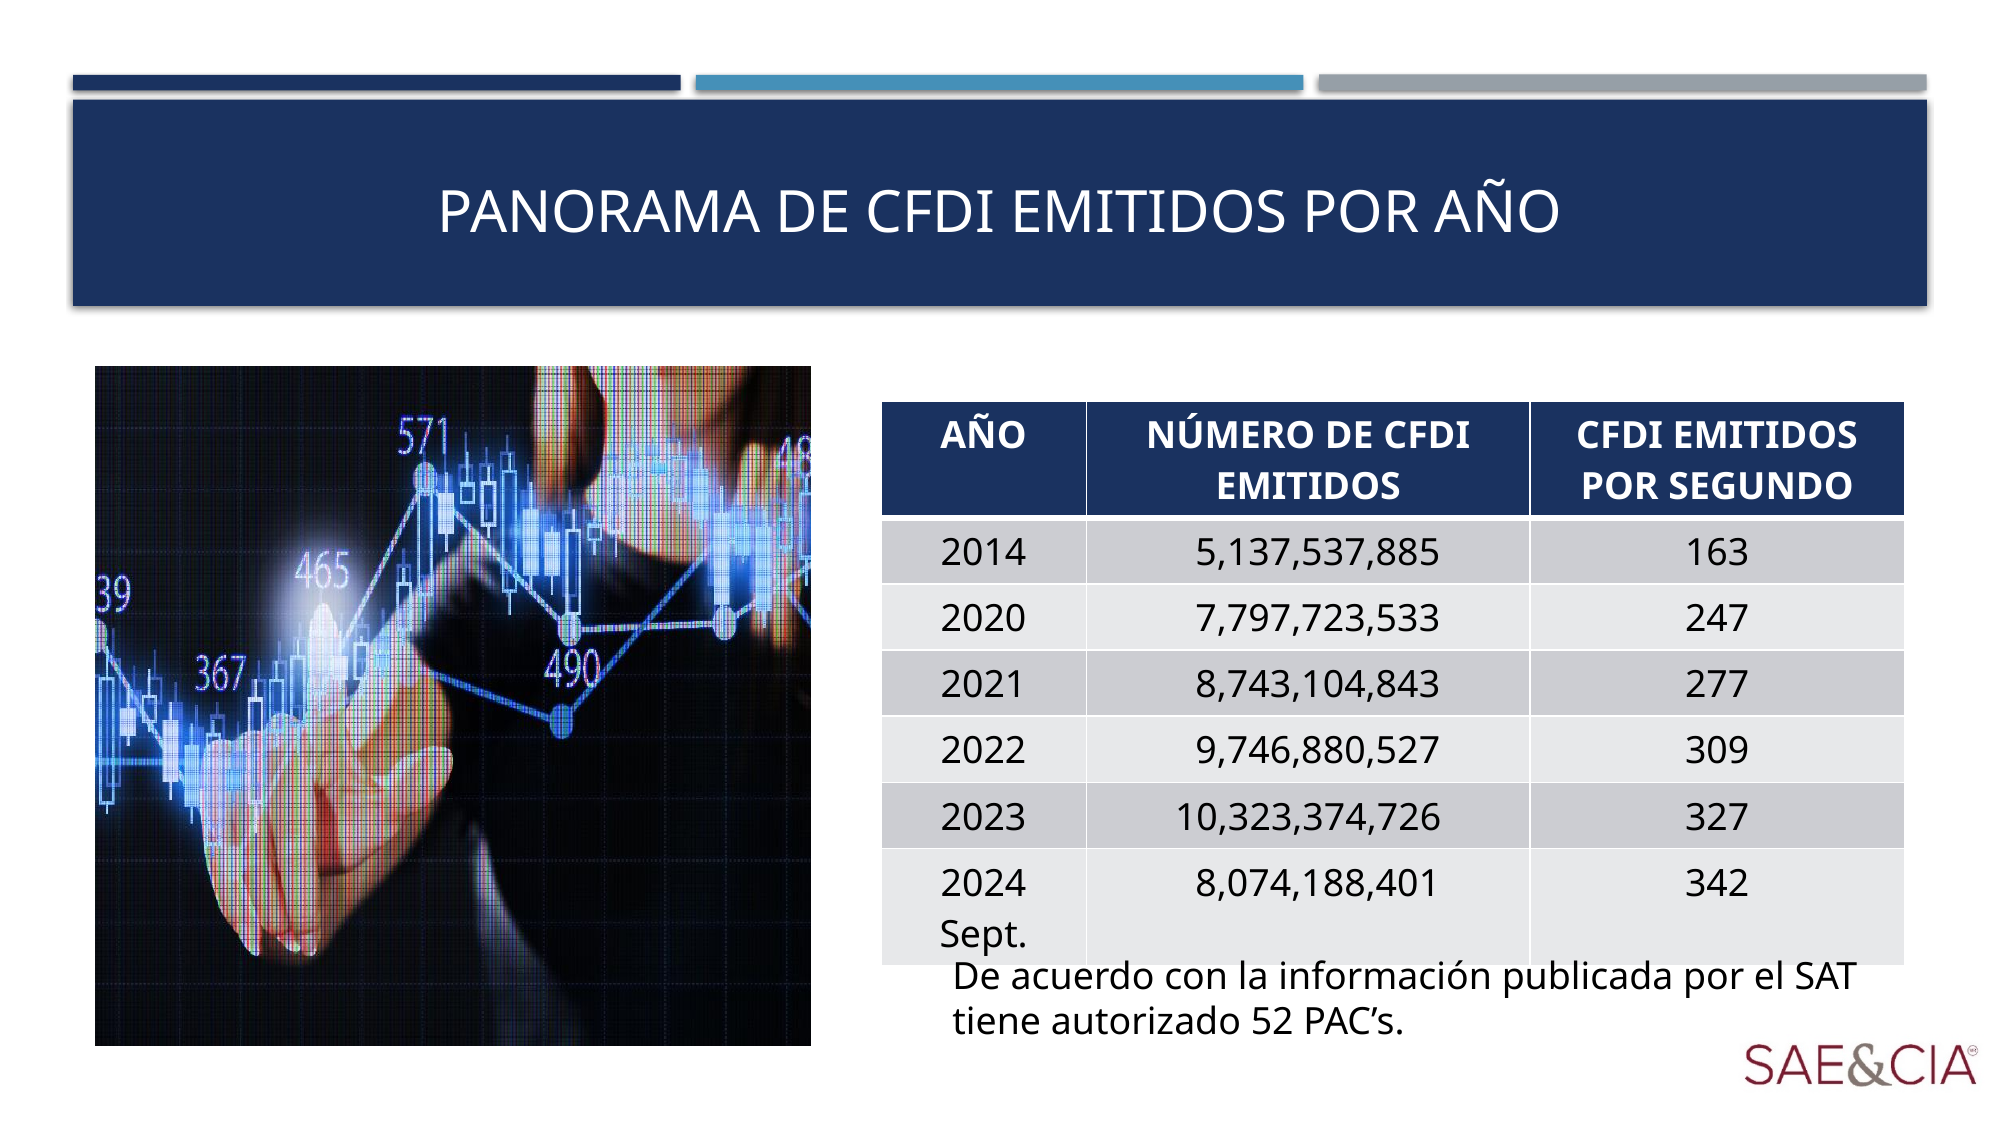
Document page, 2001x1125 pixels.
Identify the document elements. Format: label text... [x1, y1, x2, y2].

table_cell 2024 Sept. [882, 849, 1086, 965]
table_cell 342 [1531, 849, 1904, 965]
table_header AÑO [882, 402, 1086, 515]
table_cell 2020 [882, 585, 1086, 649]
table_cell 247 [1531, 585, 1904, 649]
table_cell 2023 [882, 783, 1086, 848]
title Panorama DE cfdi emitidos por año [95, 139, 1905, 253]
table_cell 327 [1531, 783, 1904, 848]
table_cell 277 [1531, 651, 1904, 715]
table_cell 2021 [882, 651, 1086, 715]
table_cell 5,137,537,885 [1087, 521, 1529, 583]
table_cell 2014 [882, 521, 1086, 583]
table_cell 163 [1531, 521, 1904, 583]
picture [1720, 1023, 2000, 1106]
table_cell 8,743,104,843 [1087, 651, 1529, 715]
text_box De acuerdo con la información publicada por el SAT tiene autorizado 52 PAC’s. [937, 944, 1873, 1050]
table_header CFDI EMITIDOS POR SEGUNDO [1531, 402, 1904, 515]
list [94, 365, 812, 1046]
table_cell 10,323,374,726 [1087, 783, 1529, 848]
table_cell 2022 [882, 717, 1086, 782]
table_cell 9,746,880,527 [1087, 717, 1529, 782]
table_cell 8,074,188,401 [1087, 849, 1529, 944]
table_cell 309 [1531, 717, 1904, 782]
table_cell 7,797,723,533 [1087, 585, 1529, 649]
table_header NÚMERO DE CFDI EMITIDOS [1087, 402, 1529, 515]
